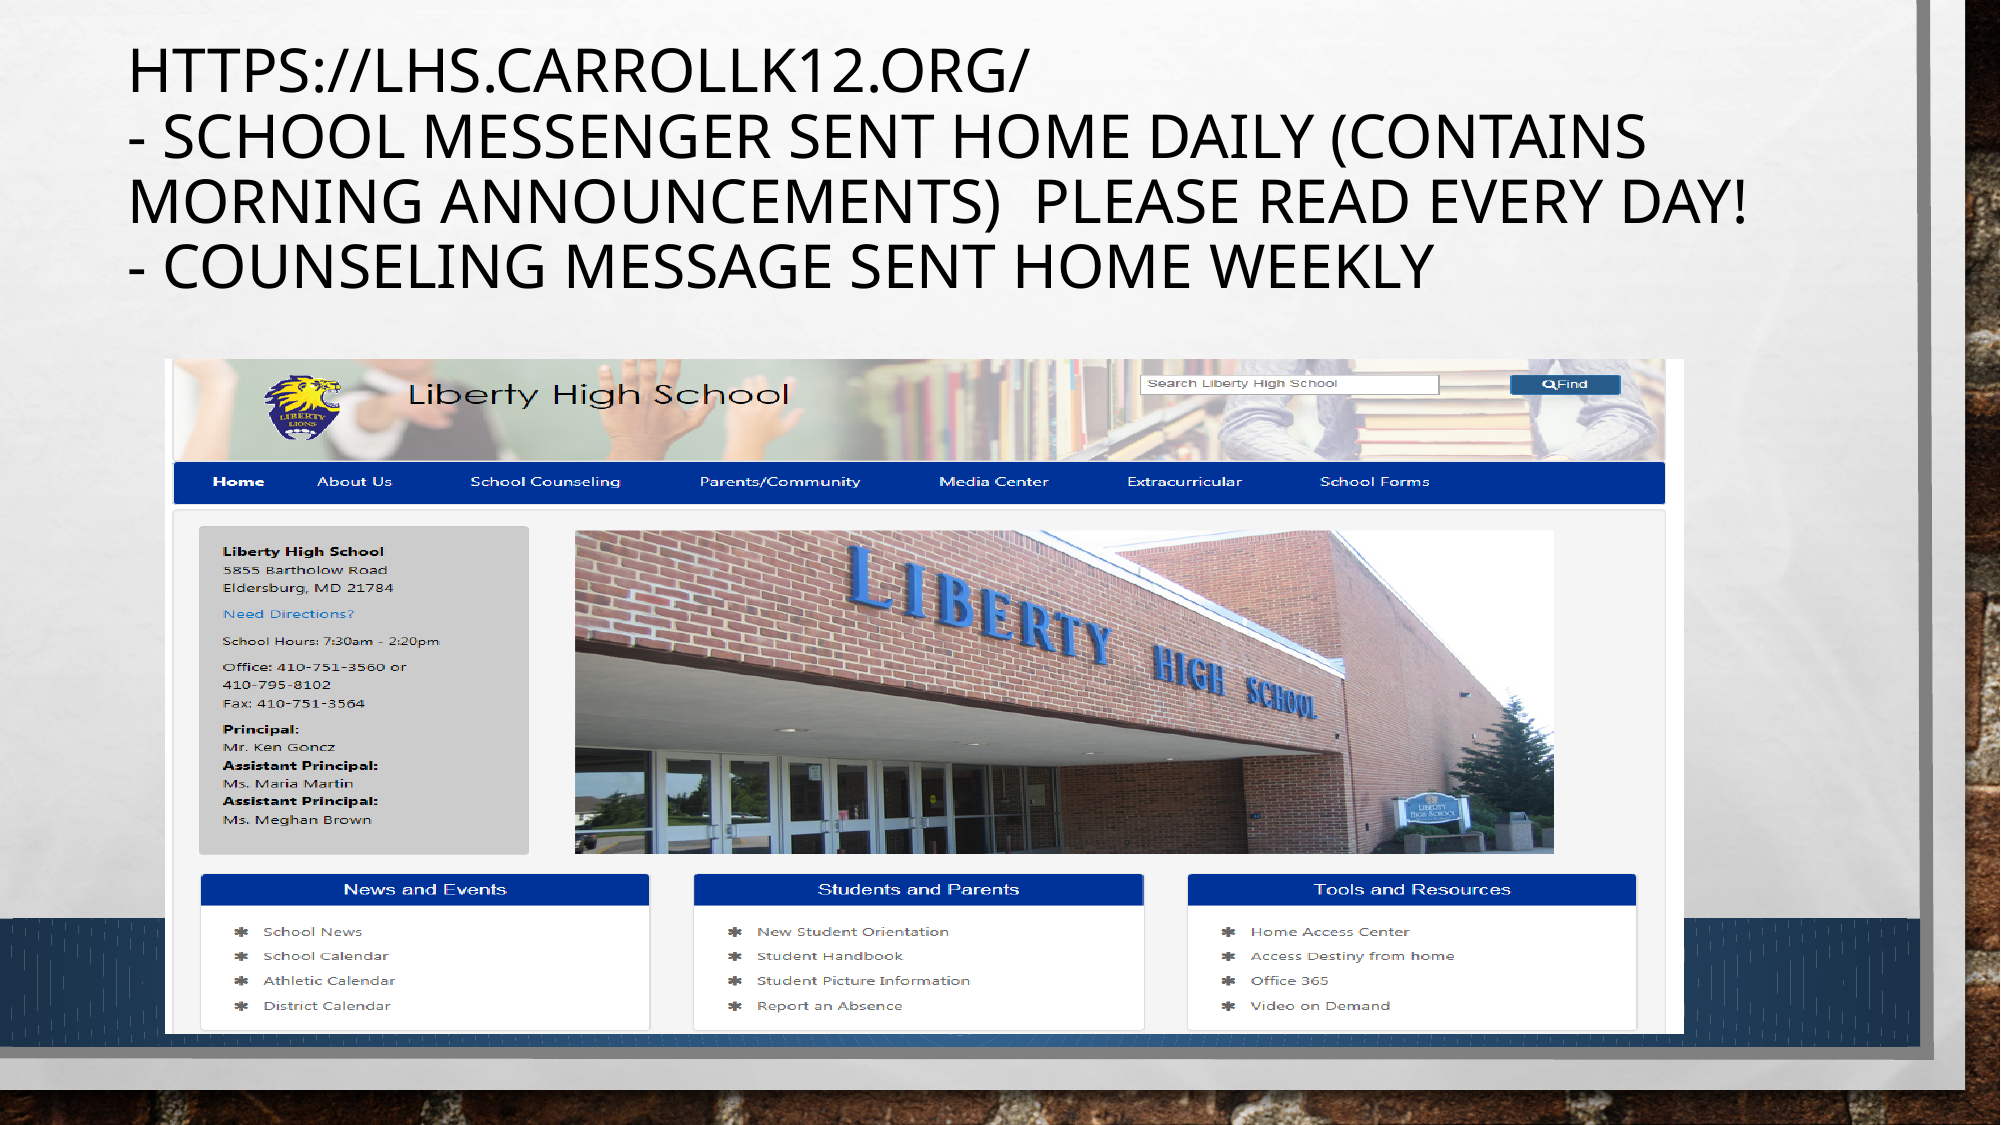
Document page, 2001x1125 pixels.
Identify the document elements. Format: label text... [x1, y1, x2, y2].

picture [0, 0, 2000, 1125]
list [165, 359, 1684, 1035]
title https://lhs.carrollk12.org/ - School messenger sent home daily (contains morning announcements) PLEASE READ EVERY DAY! - Counseling Message sent home weekly [112, 29, 1818, 313]
